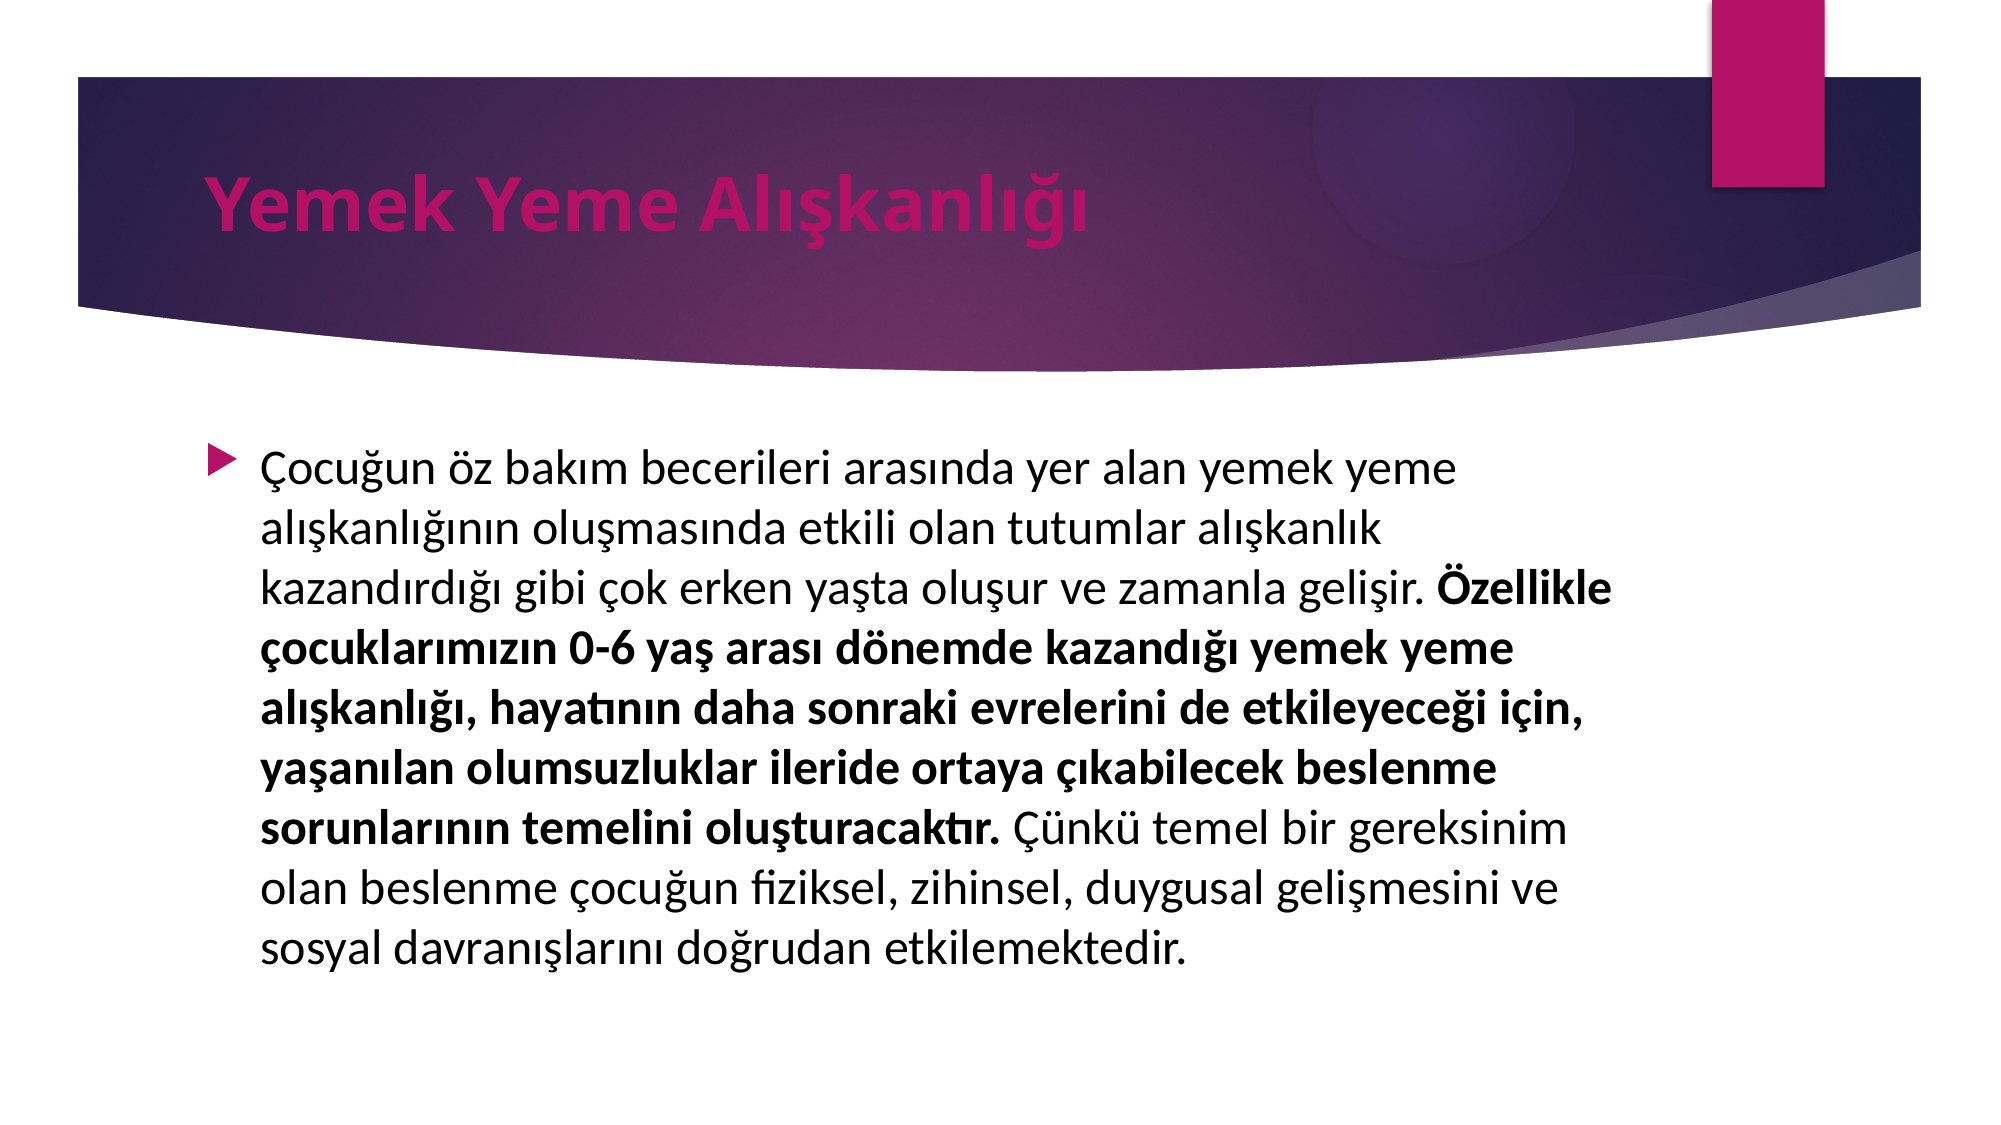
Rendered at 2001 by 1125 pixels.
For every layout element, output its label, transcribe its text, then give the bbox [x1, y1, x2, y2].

title Yemek Yeme Alışkanlığı [189, 188, 1627, 305]
list Çocuğun öz bakım becerileri arasında yer alan yemek yeme alışkanlığının oluşmasında etkili olan tutumlar alışkanlık kazandırdığı gibi çok erken yaşta oluşur ve zamanla gelişir. Özellikle çocuklarımızın 0-6 yaş arası dönemde kazandığı yemek yeme alışkanlığı, hayatının daha sonraki evrelerini de etkileyeceği için, yaşanılan olumsuzluklar ileride ortaya çıkabilecek beslenme sorunlarının temelini oluşturacaktır. Çünkü temel bir gereksinim olan beslenme çocuğun fiziksel, zihinsel, duygusal gelişmesini ve sosyal davranışlarını doğrudan etkilemektedir. [189, 427, 1638, 988]
